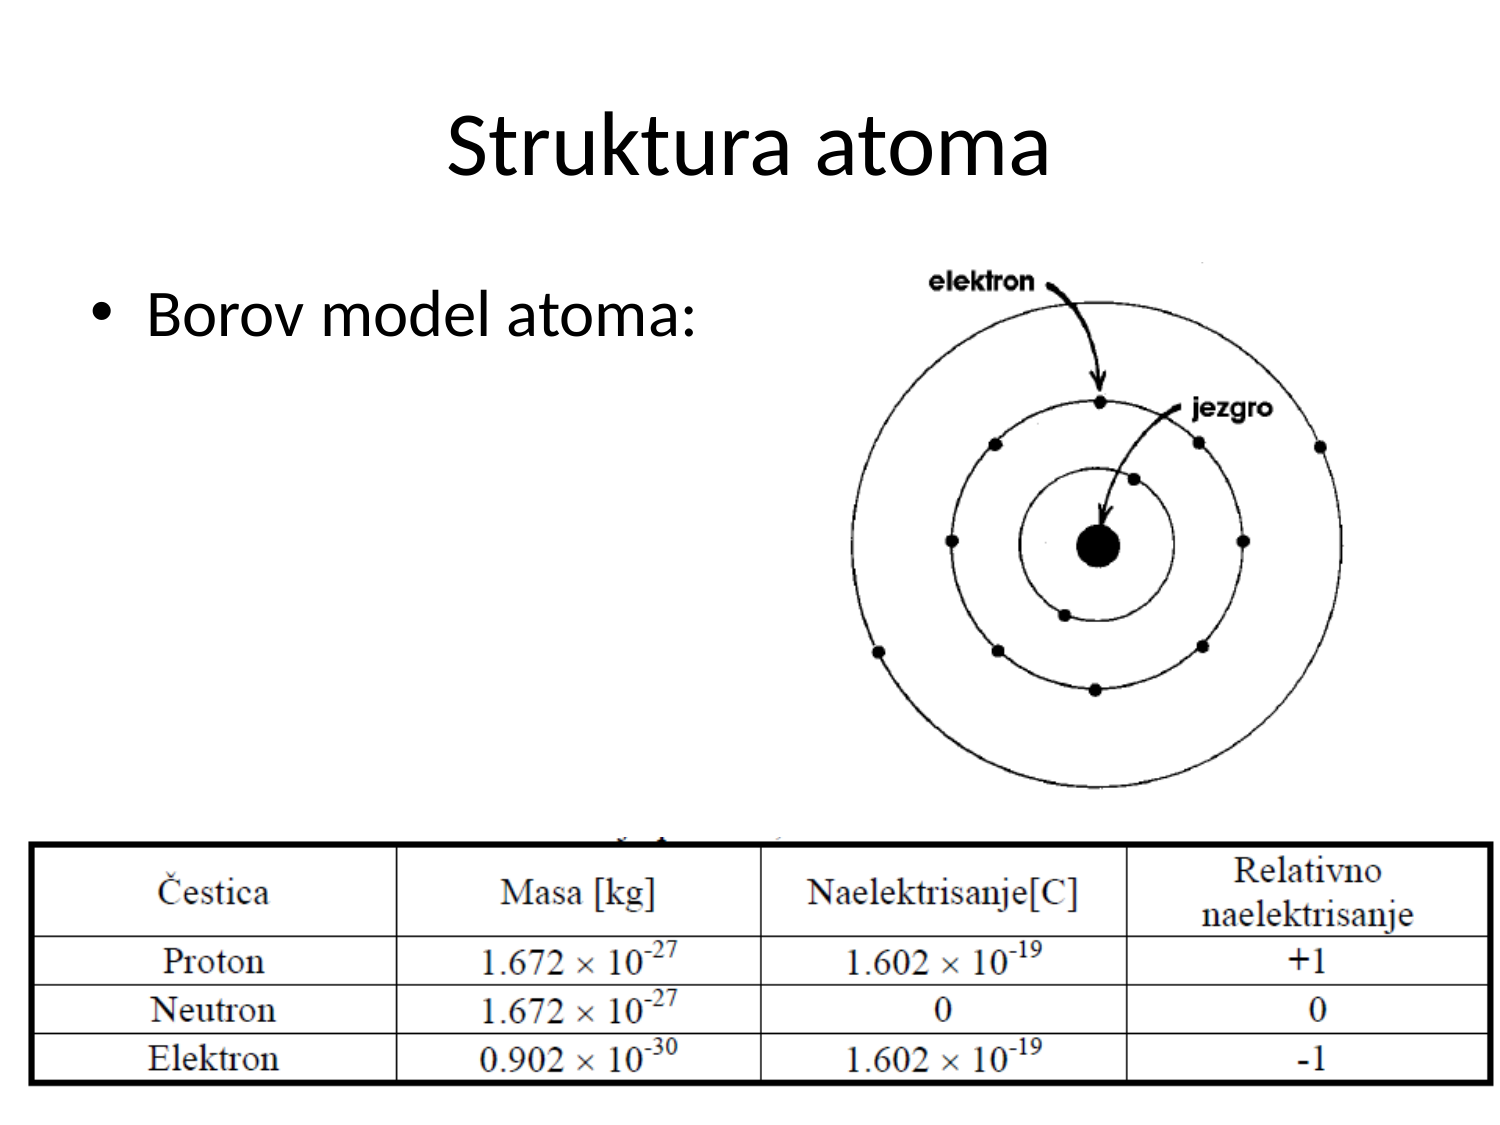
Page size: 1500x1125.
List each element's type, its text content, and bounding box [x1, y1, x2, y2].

title Struktura atoma [75, 45, 1425, 233]
picture [812, 262, 1388, 813]
list Borov model atoma: [75, 262, 1425, 835]
picture [24, 837, 1500, 1091]
